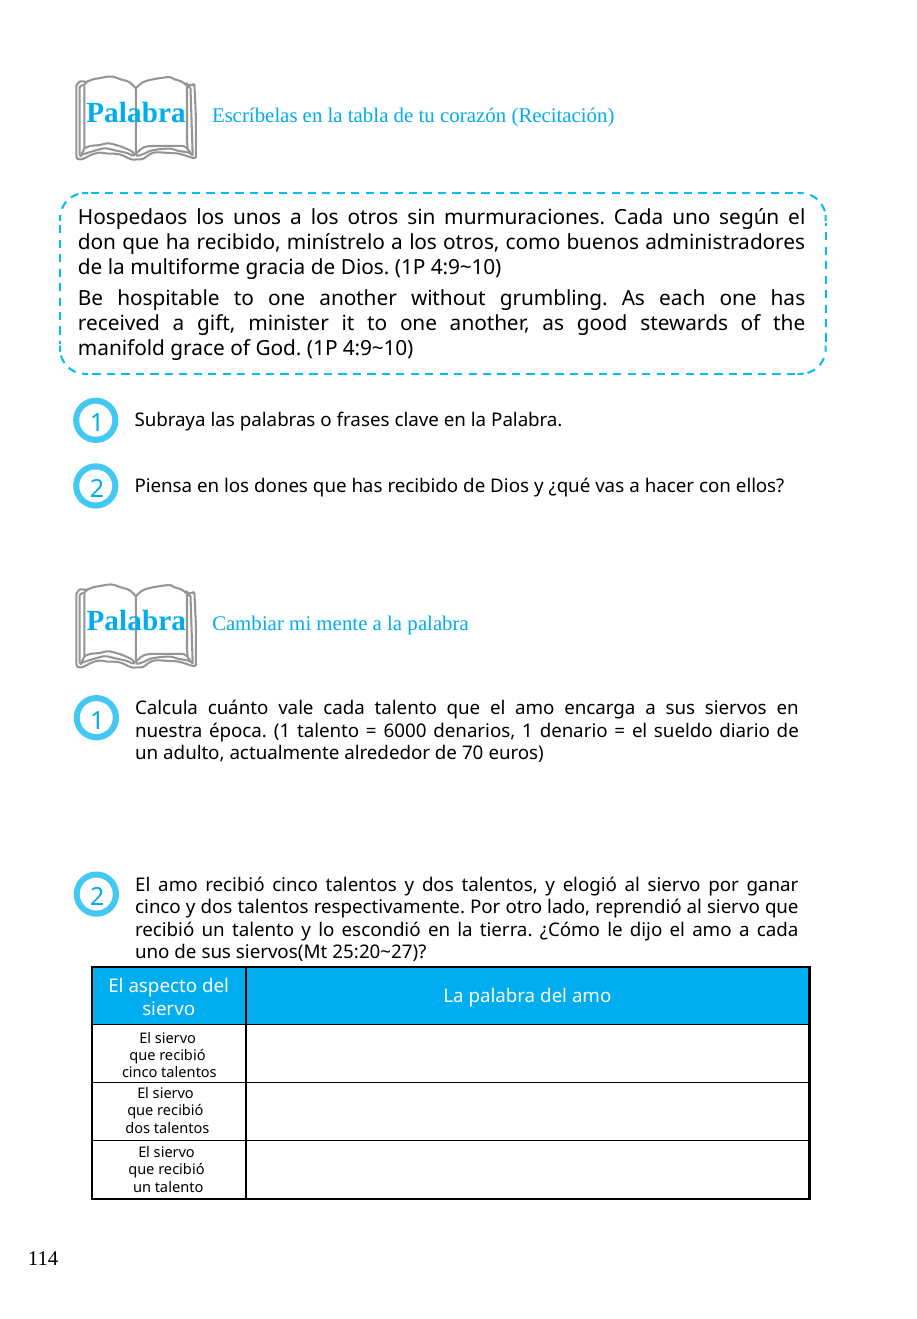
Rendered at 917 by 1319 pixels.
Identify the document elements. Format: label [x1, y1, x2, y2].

text_box [25, 76, 826, 1271]
